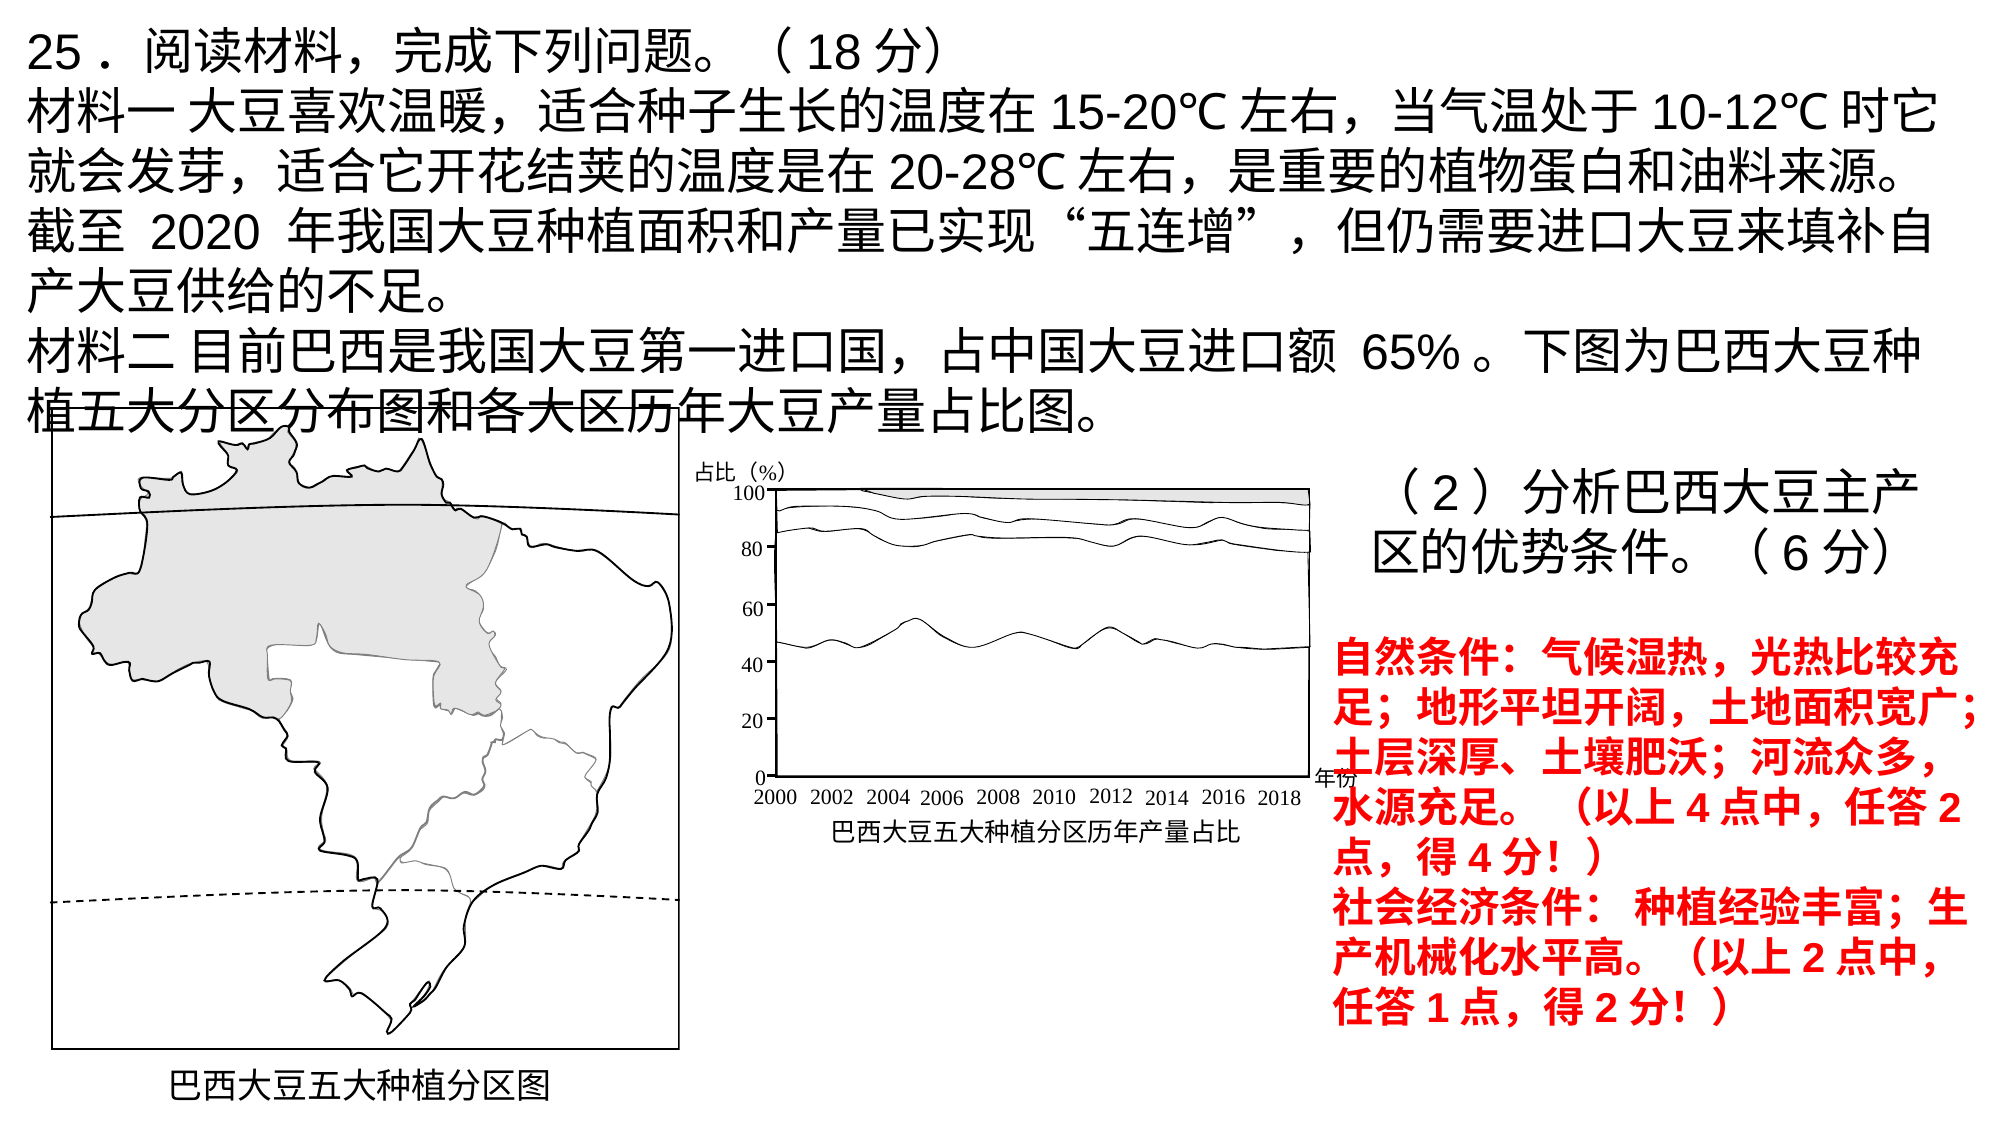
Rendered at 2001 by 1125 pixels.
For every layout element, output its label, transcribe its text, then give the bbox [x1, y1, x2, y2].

text_box （2）分析巴西大豆主产区的优势条件。（6分） [1381, 452, 1978, 588]
text_box 自然条件：气候湿热，光热比较充足；地形平坦开阔，土地面积宽广；土层深厚、土壤肥沃；河流众多，水源充足。 （以上4点中，任答2点，得4分！） 社会经济条件： 种植经验丰富；生产机械化水平高。（以上2点中，任答1点，得2分！） [1318, 623, 1985, 1038]
text_box 25．阅读材料，完成下列问题。（18分） 材料一 大豆喜欢温暖，适合种子生长的温度在15-20℃左右，当气温处于10-12℃时它就会发芽，适合它开花结荚的温度是在20-28℃左右，是重要的植物蛋白和油料来源。截至 2020 年我国大豆种植面积和产量已实现“五连增”，但仍需要进口大豆来填补自产大豆供给的不足。 材料二 目前巴西是我国大豆第一进口国，占中国大豆进口额 65%。下图为巴西大豆种植五大分区分布图和各大区历年大豆产量占比图。 [11, 12, 1977, 447]
picture [49, 406, 1381, 1125]
